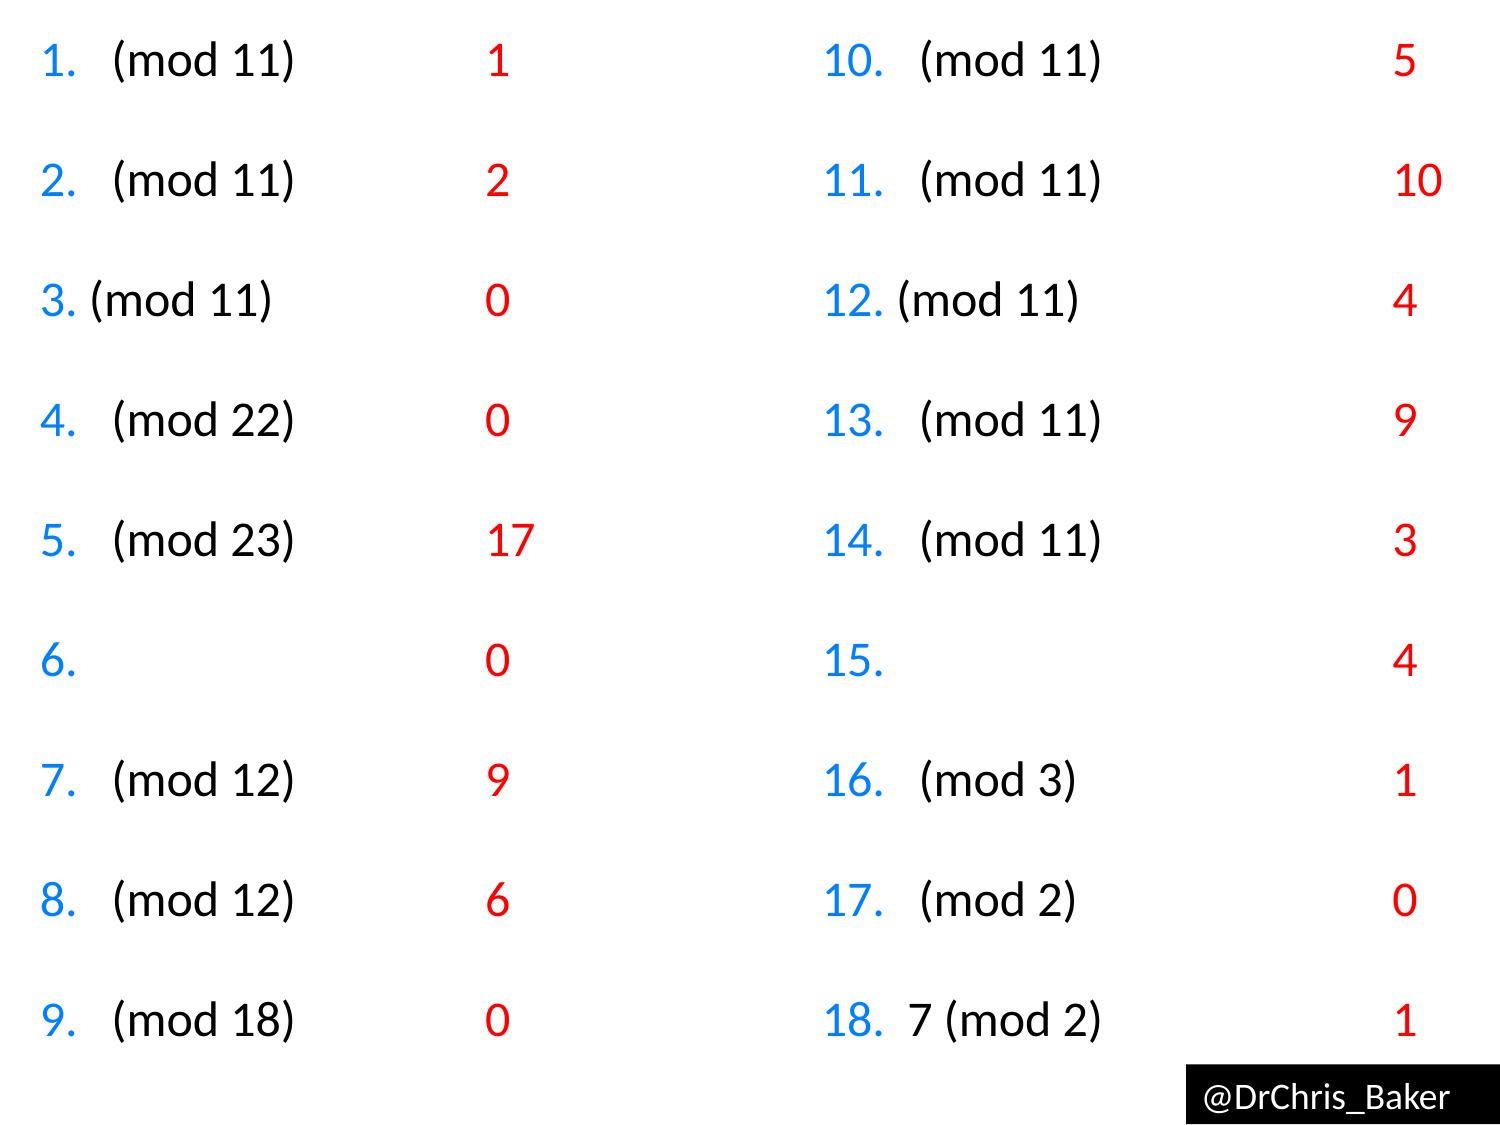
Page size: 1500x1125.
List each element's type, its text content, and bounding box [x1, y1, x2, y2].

text_box @DrChris_Baker [1186, 1064, 1500, 1125]
text_box 5 10 4 9 3 4 1 0 1 [1377, 19, 1500, 1054]
text_box 1 2 0 0 17 0 9 6 0 [470, 19, 569, 1054]
